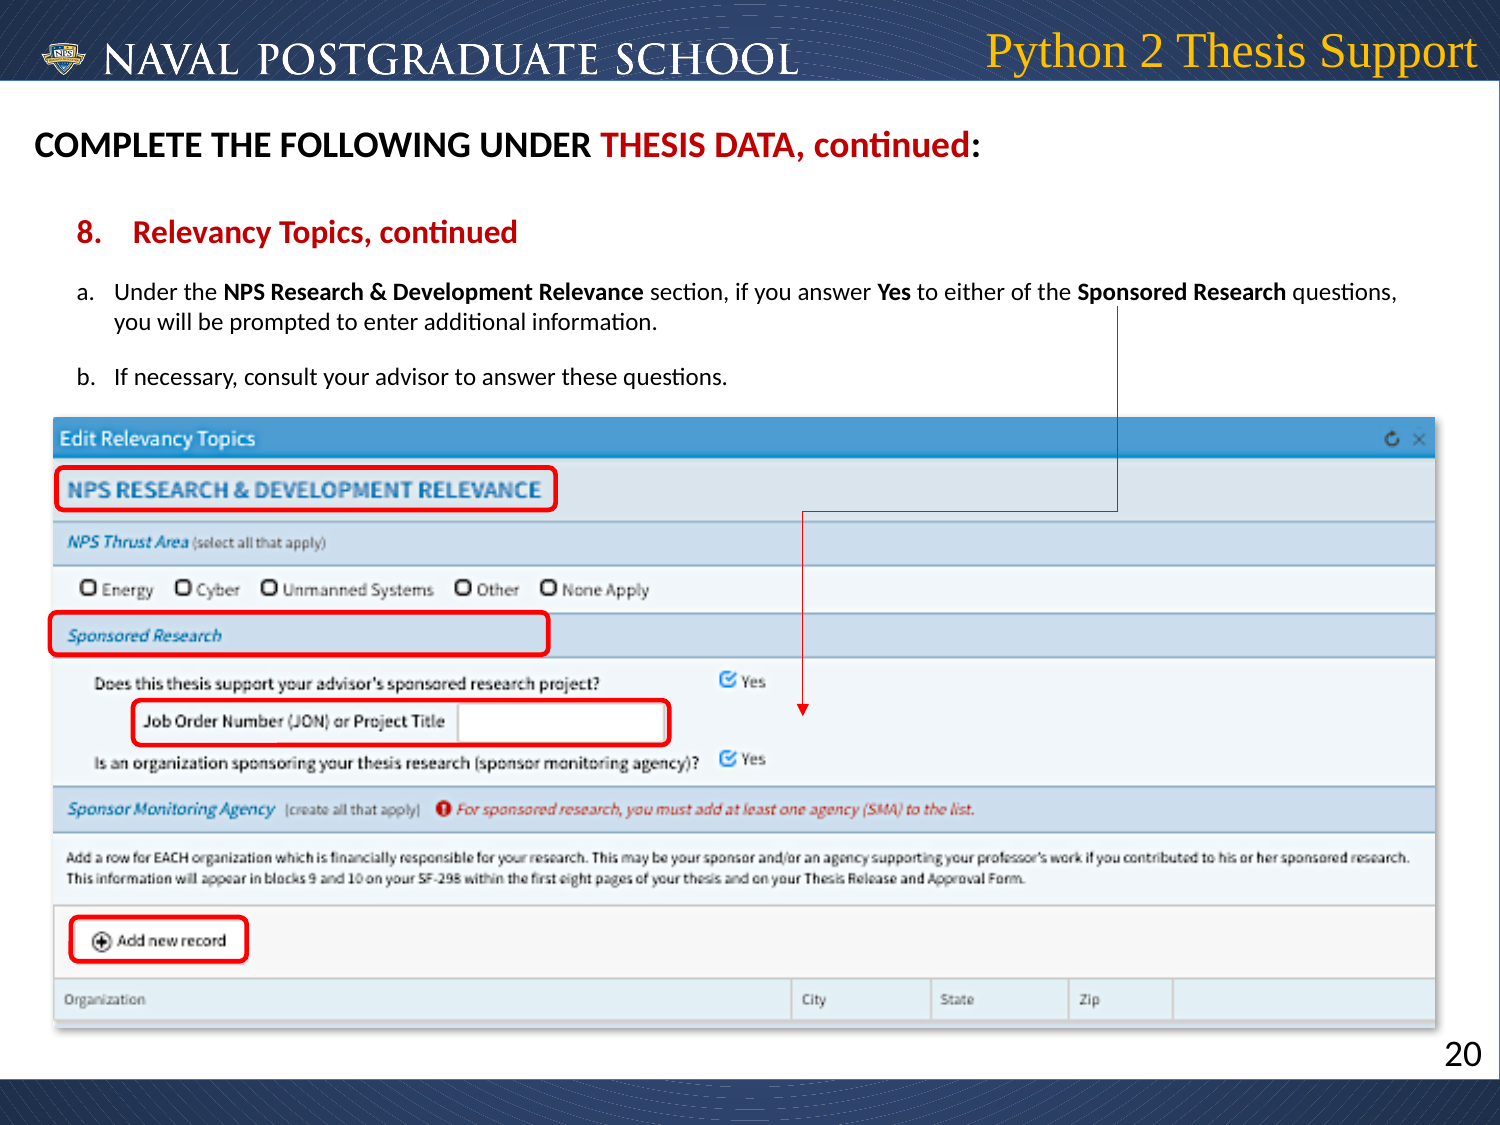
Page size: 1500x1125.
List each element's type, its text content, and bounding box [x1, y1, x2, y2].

picture [53, 458, 1435, 1028]
text_box [48, 612, 53, 655]
text_box COMPLETE THE FOLLOWING UNDER THESIS DATA, continued: [19, 112, 1423, 203]
text_box 20 [1429, 1021, 1498, 1082]
picture [1166, 417, 1435, 455]
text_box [755, 353, 1166, 669]
title Python 2 Thesis Support [420, 0, 1493, 107]
picture [53, 417, 755, 455]
picture [41, 43, 420, 75]
text_box Relevancy Topics, continued Under the NPS Research & Development Relevance section, if you answer Yes to either of the Sponsored Research questions, you will be prompted to enter additional information. If necessary, consult your advisor to answer these questions. [61, 203, 1434, 398]
